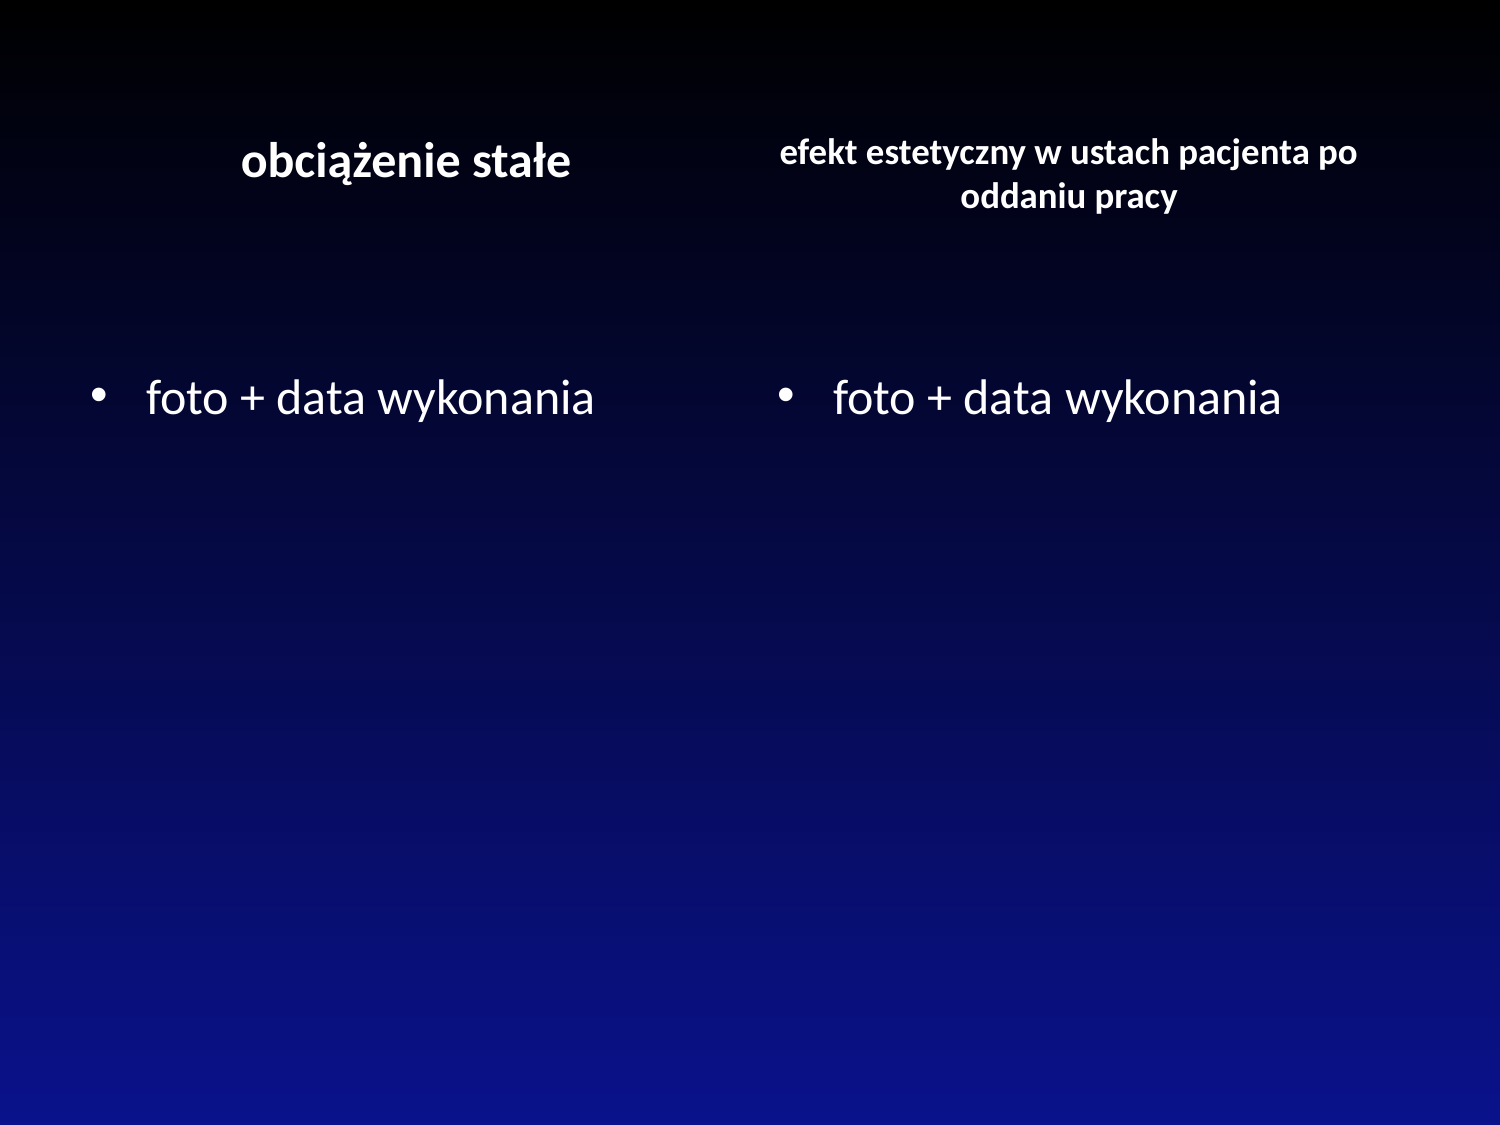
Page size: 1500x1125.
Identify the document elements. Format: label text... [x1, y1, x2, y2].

list obciążenie stałe [75, 90, 738, 195]
list efekt estetyczny w ustach pacjenta po oddaniu pracy [737, 118, 1401, 224]
list foto + data wykonania [761, 356, 1425, 1005]
list foto + data wykonania [75, 356, 738, 1005]
